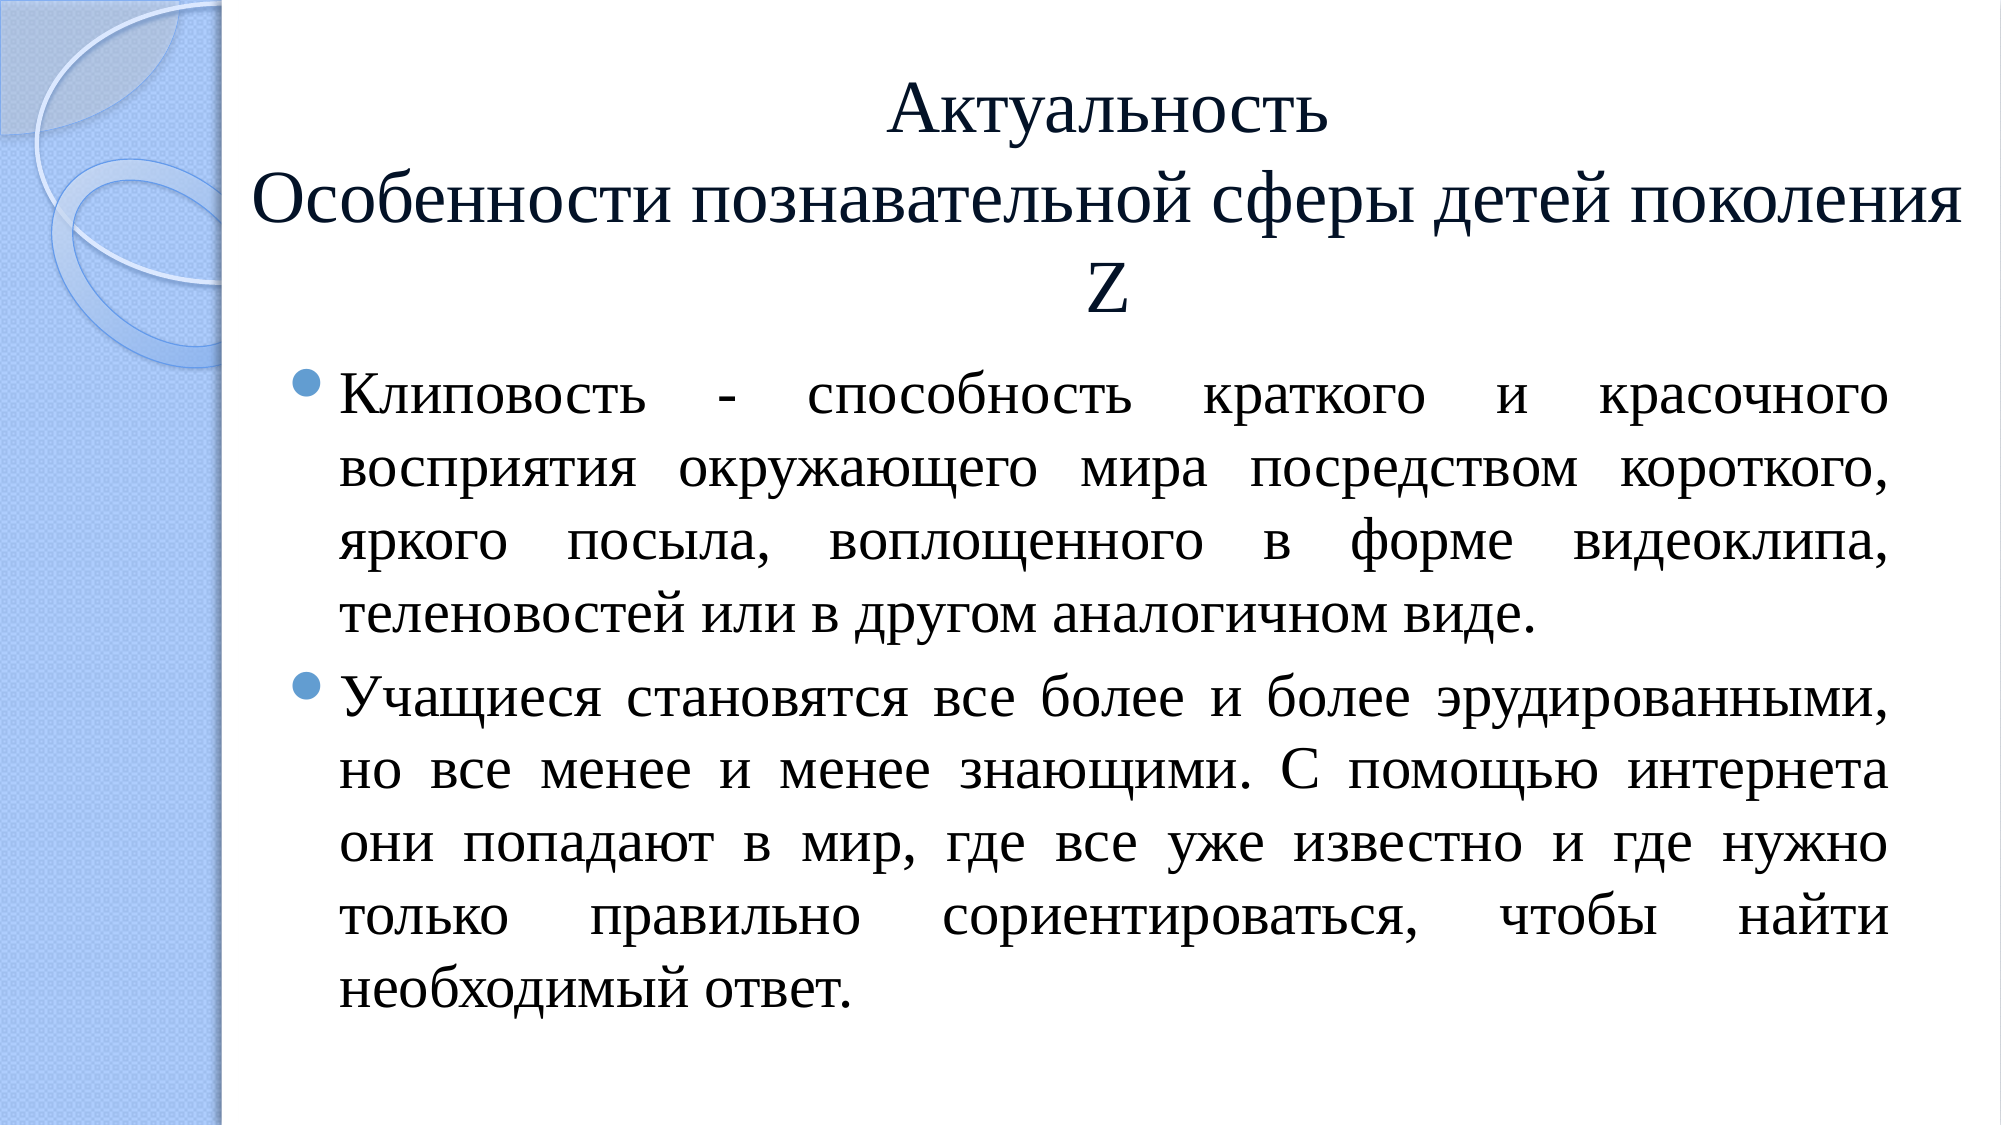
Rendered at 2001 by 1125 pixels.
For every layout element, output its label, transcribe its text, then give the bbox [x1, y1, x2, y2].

title Актуальность Особенности познавательной сферы детей поколения Z [216, 40, 2000, 346]
list Клиповость - способность краткого и красочного восприятия окружающего мира посредством короткого, яркого посыла, воплощенного в форме видеоклипа, теленовостей или в другом аналогичном виде. Учащиеся становятся все более и более эрудированными, но все менее и менее знающими. С помощью интернета они попадают в мир, где все уже известно и где нужно только правильно сориентироваться, чтобы найти необходимый ответ. [265, 345, 1906, 1037]
